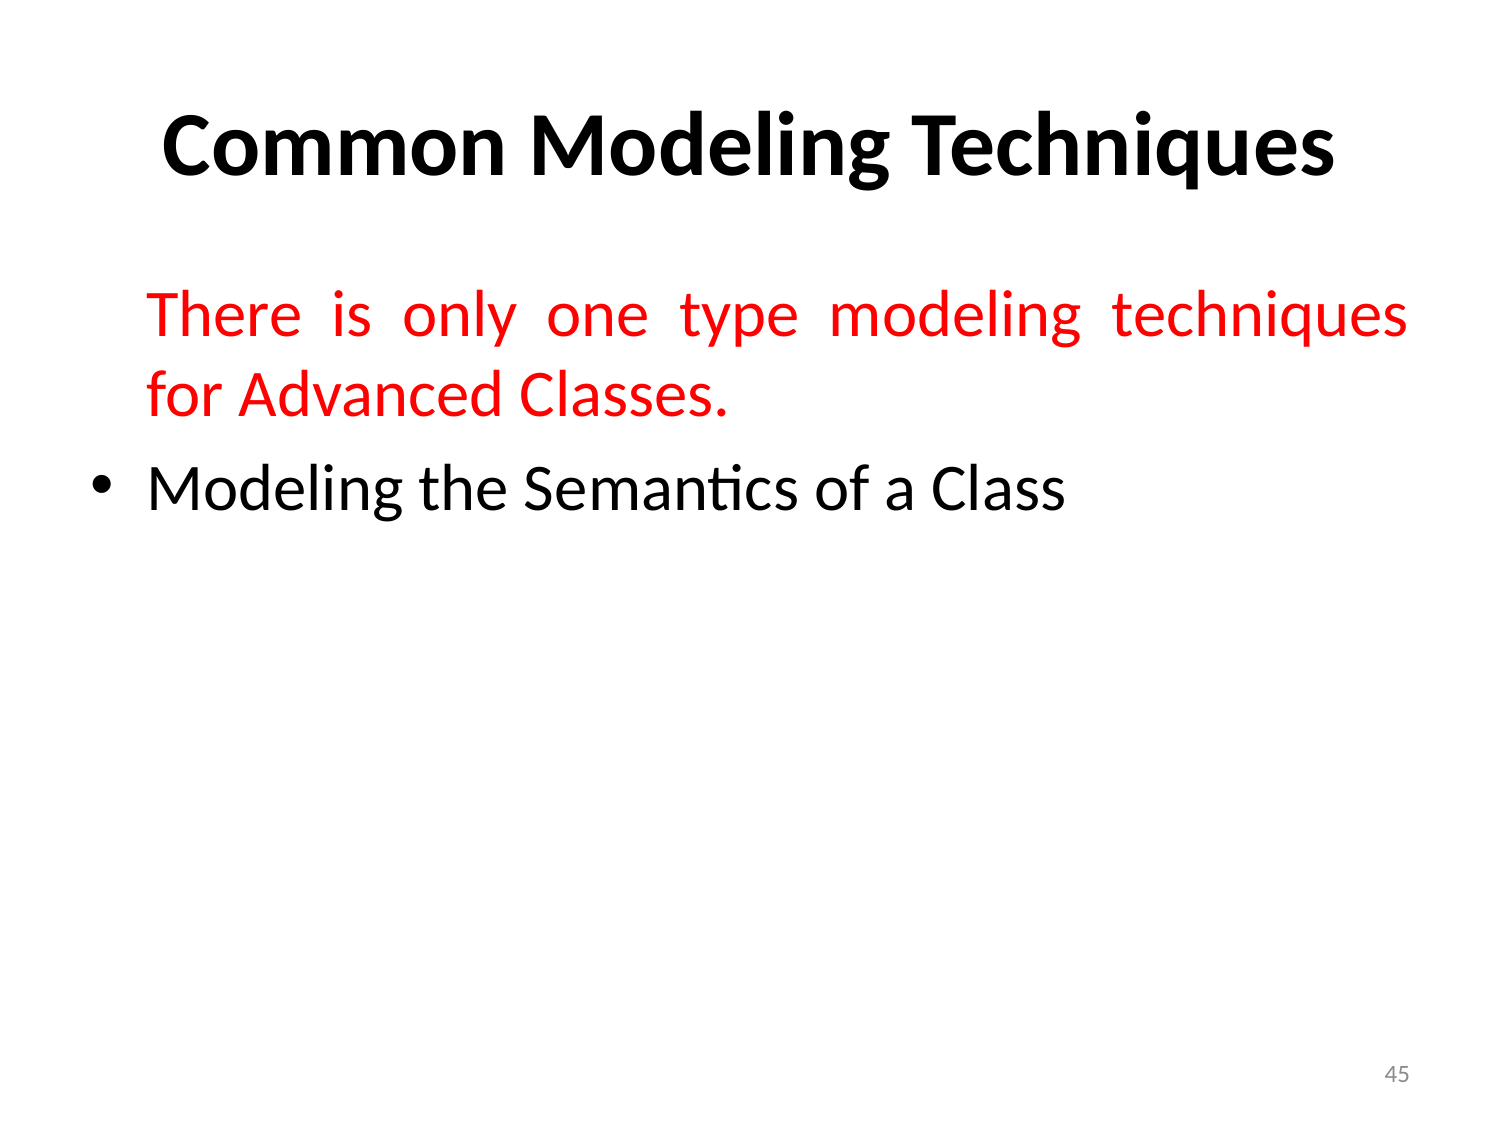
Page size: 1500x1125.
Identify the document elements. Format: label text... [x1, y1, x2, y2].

slide_number 45 [1074, 1042, 1425, 1103]
list There is only one type modeling techniques for Advanced Classes. Modeling the Semantics of a Class [75, 262, 1425, 1005]
title Common Modeling Techniques [75, 45, 1425, 233]
